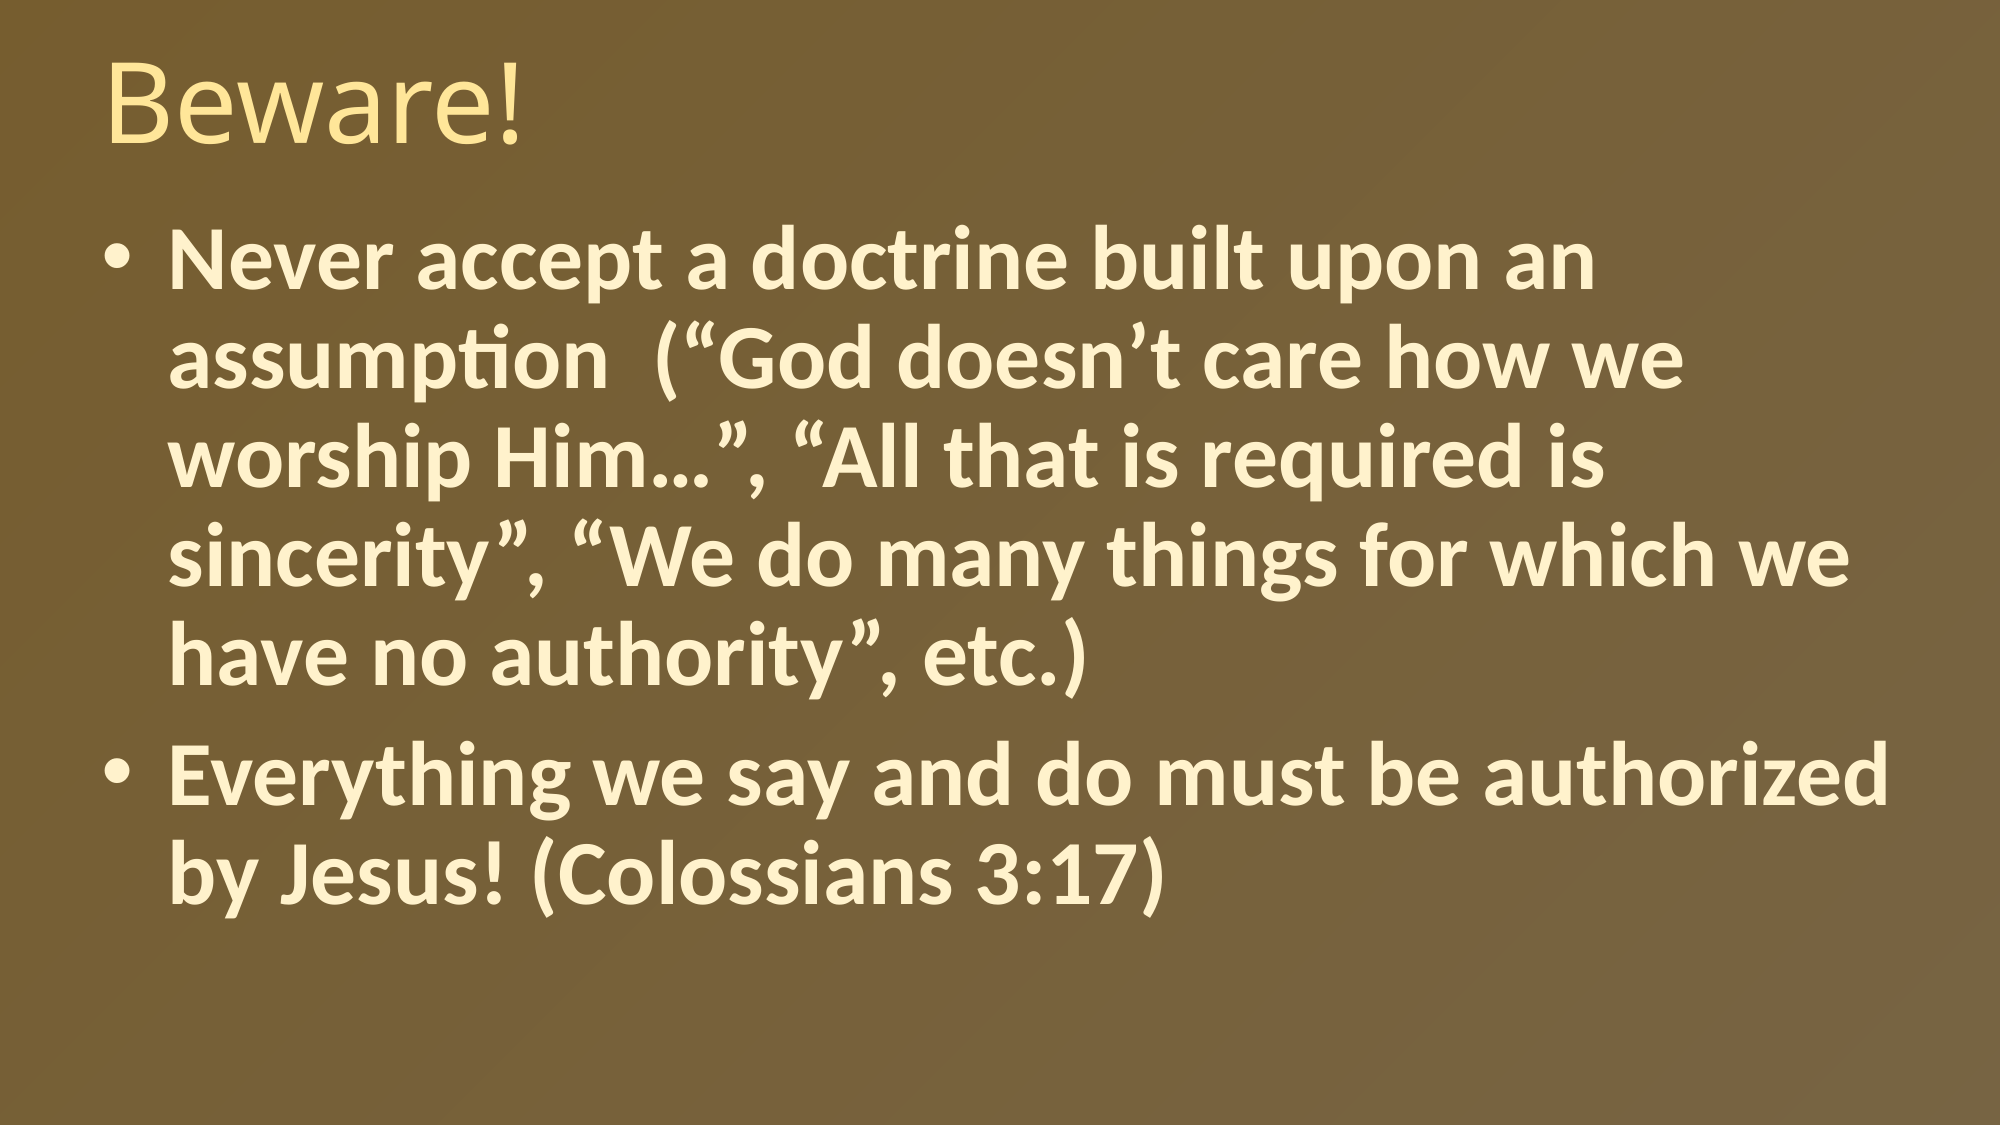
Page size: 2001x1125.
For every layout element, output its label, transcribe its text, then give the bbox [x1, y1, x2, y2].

title Beware! [86, 38, 1914, 202]
list Never accept a doctrine built upon an assumption (“God doesn’t care how we worship Him…”, “All that is required is sincerity”, “We do many things for which we have no authority”, etc.) Everything we say and do must be authorized by Jesus! (Colossians 3:17) [86, 202, 1914, 1087]
